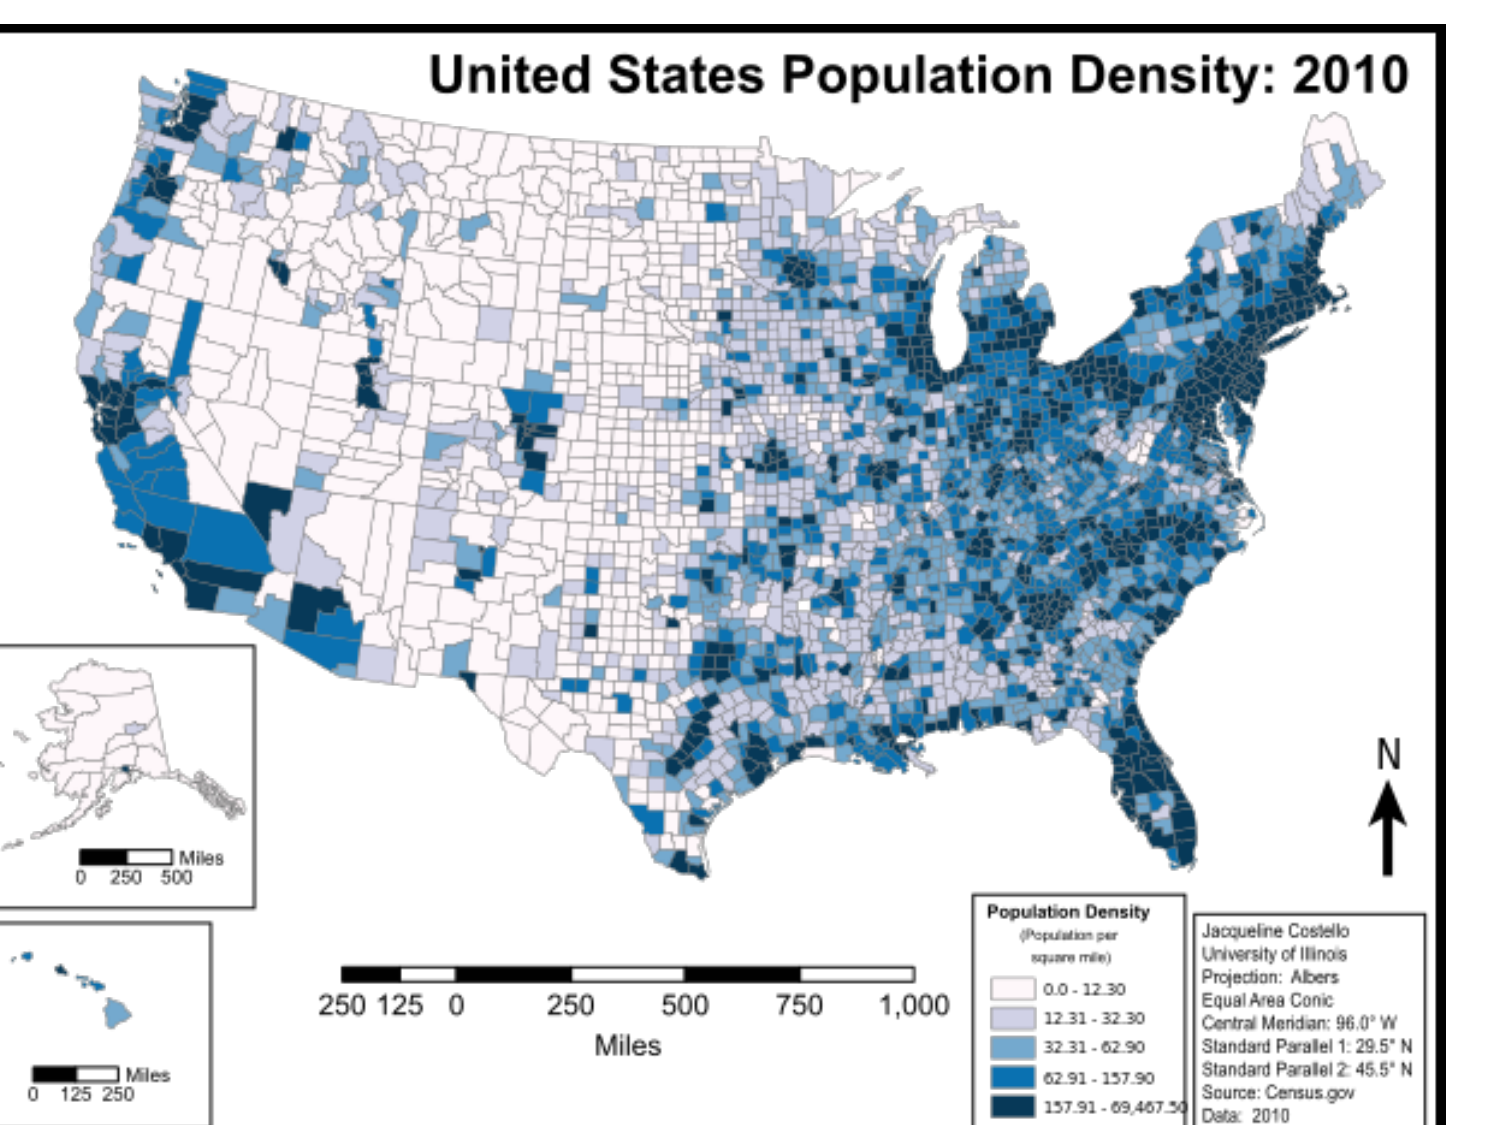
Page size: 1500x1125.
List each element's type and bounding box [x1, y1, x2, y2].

list [0, 24, 1446, 1125]
